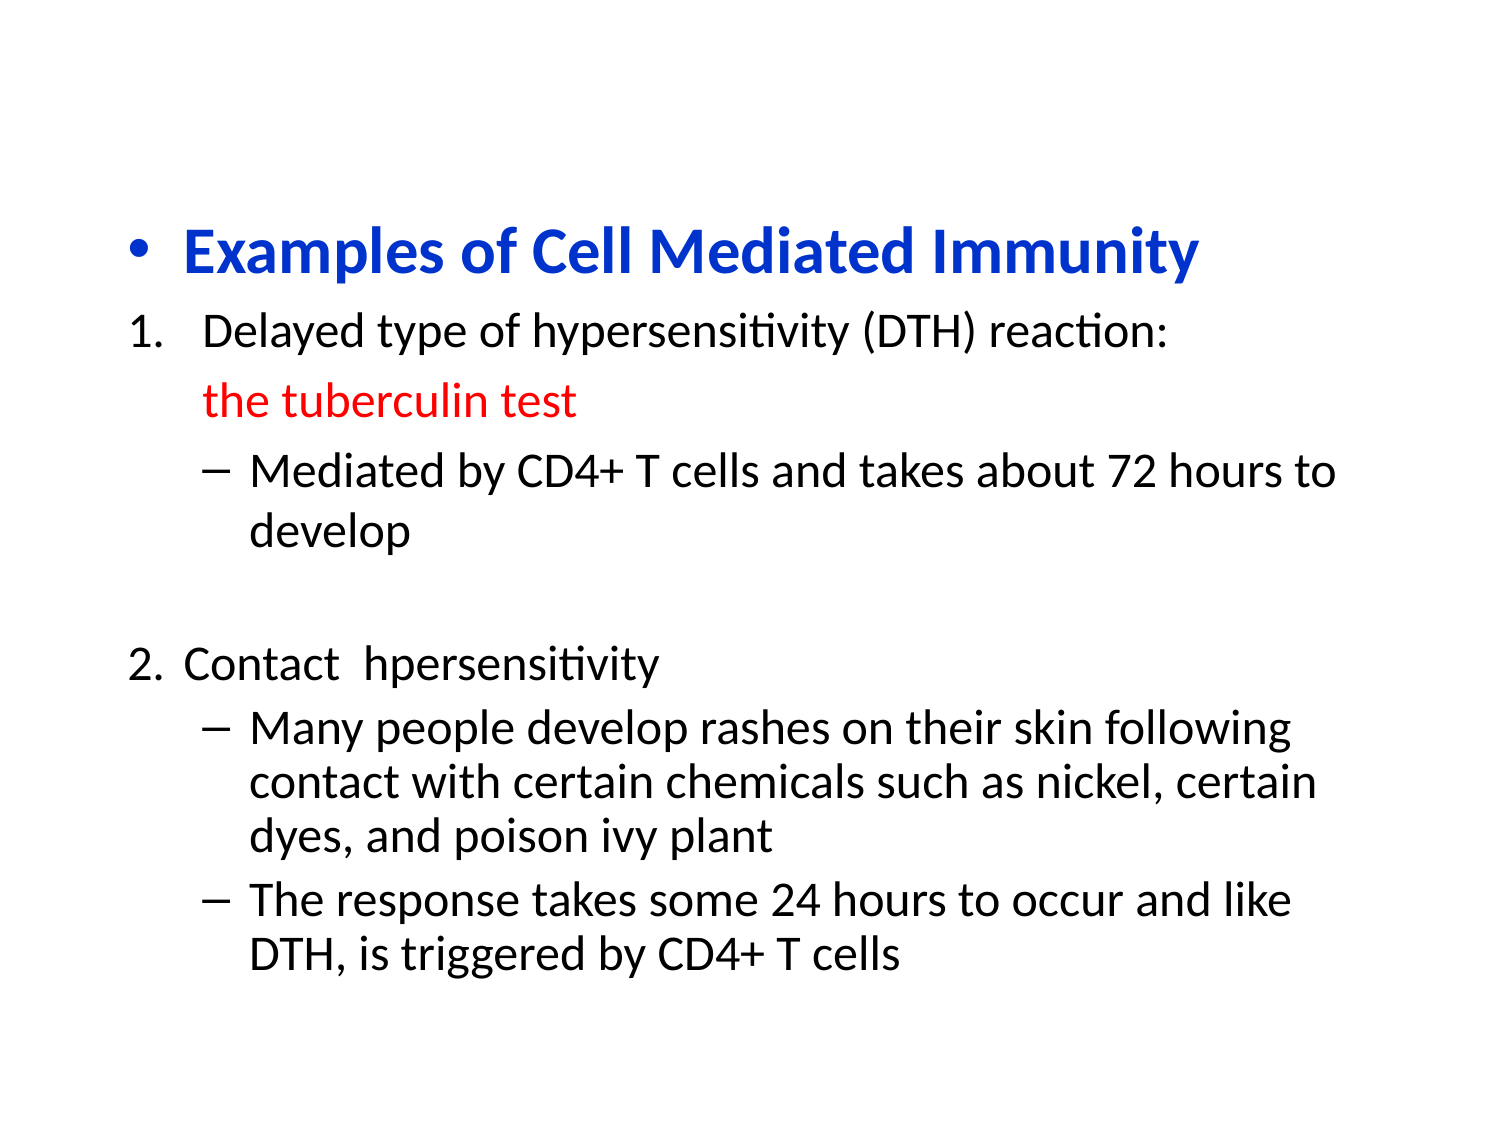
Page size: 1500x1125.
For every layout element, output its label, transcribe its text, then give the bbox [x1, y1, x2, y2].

text_box Examples of Cell Mediated Immunity Delayed type of hypersensitivity (DTH) reaction: the tuberculin test Mediated by CD4+ T cells and takes about 72 hours to develop 2. Contact hpersensitivity Many people develop rashes on their skin following contact with certain chemicals such as nickel, certain dyes, and poison ivy plant The response takes some 24 hours to occur and like DTH, is triggered by CD4+ T cells [112, 199, 1388, 875]
